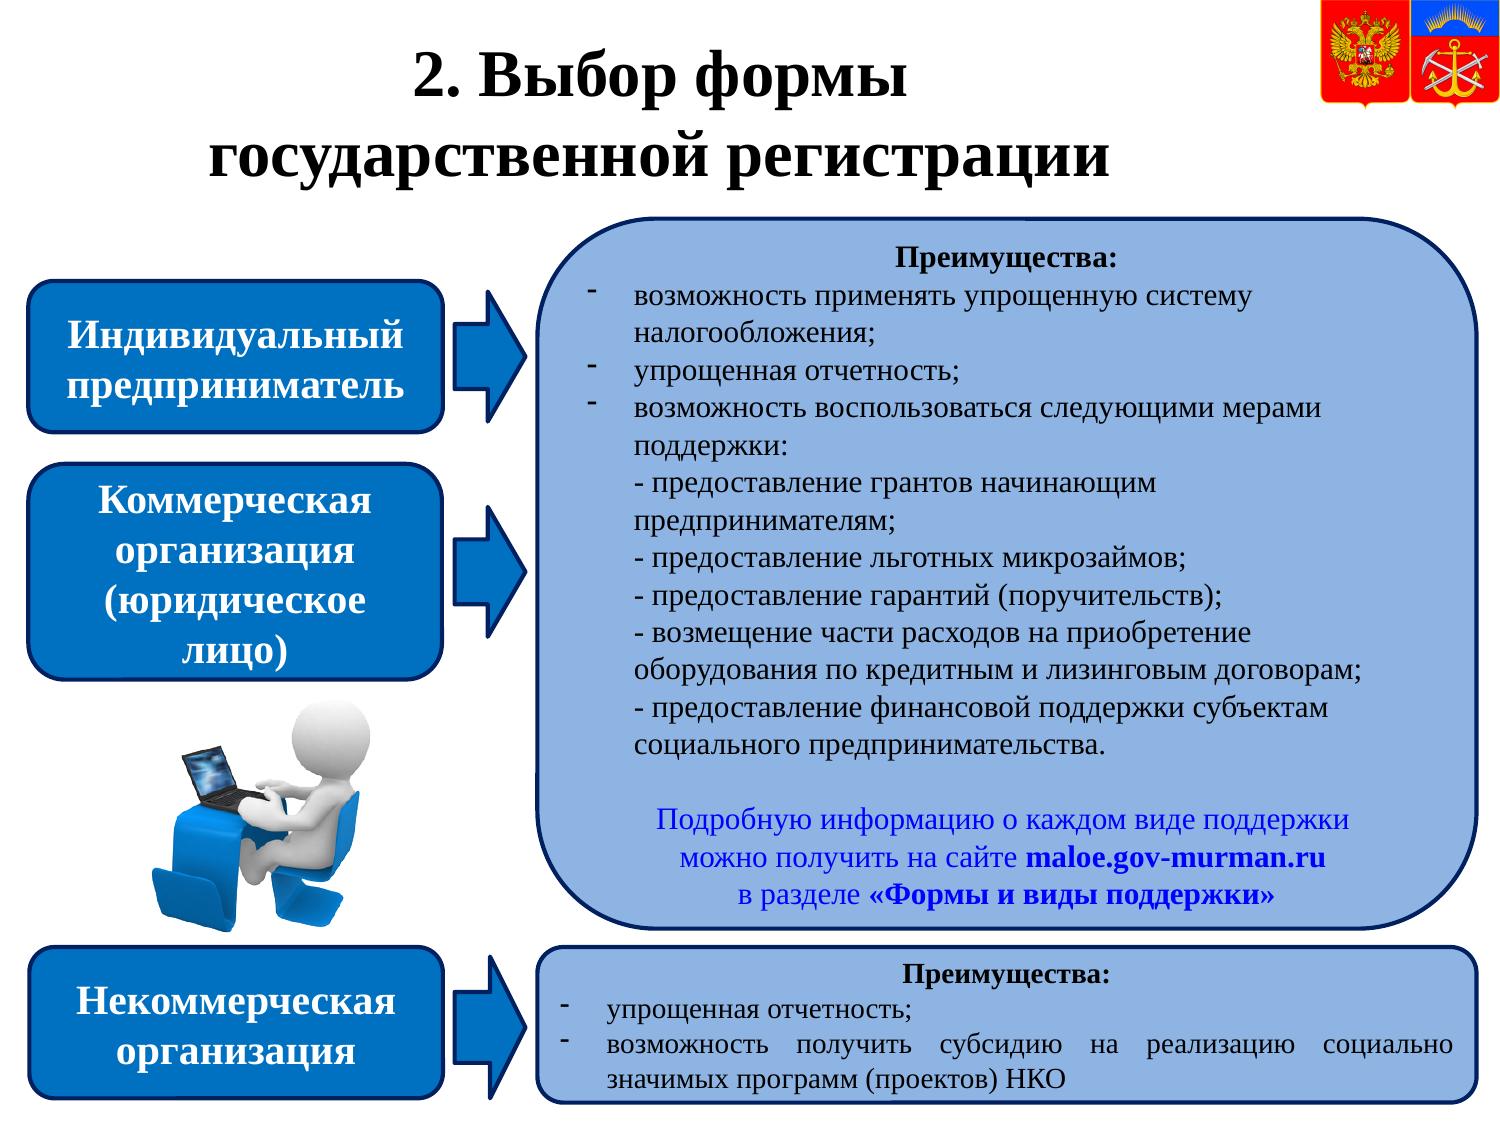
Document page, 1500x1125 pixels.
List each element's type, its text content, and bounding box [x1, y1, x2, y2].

text_box Преимущества: возможность применять упрощенную систему налогообложения; упрощенная отчетность; возможность воспользоваться следующими мерами поддержки: - предоставление грантов начинающим предпринимателям; - предоставление льготных микрозаймов; - предоставление гарантий (поручительств); - возмещение части расходов на приобретение оборудования по кредитным и лизинговым договорам; - предоставление финансовой поддержки субъектам социального предпринимательства. Подробную информацию о каждом виде поддержки можно получить на сайте maloe.gov-murman.ru в разделе «Формы и виды поддержки» [535, 216, 1479, 931]
picture [1320, 0, 1500, 110]
picture [111, 679, 401, 968]
text_box Некоммерческая организация [27, 944, 446, 1101]
text_box [452, 289, 528, 424]
text_box Преимущества: упрощенная отчетность; возможность получить субсидию на реализацию социально значимых программ (проектов) НКО [535, 944, 1479, 1105]
text_box [452, 954, 528, 1101]
text_box Индивидуальный предприниматель [26, 278, 445, 435]
text_box [452, 504, 528, 639]
text_box Коммерческая организация (юридическое лицо) [26, 461, 445, 682]
title 2. Выбор формы государственной регистрации [0, 15, 1322, 204]
